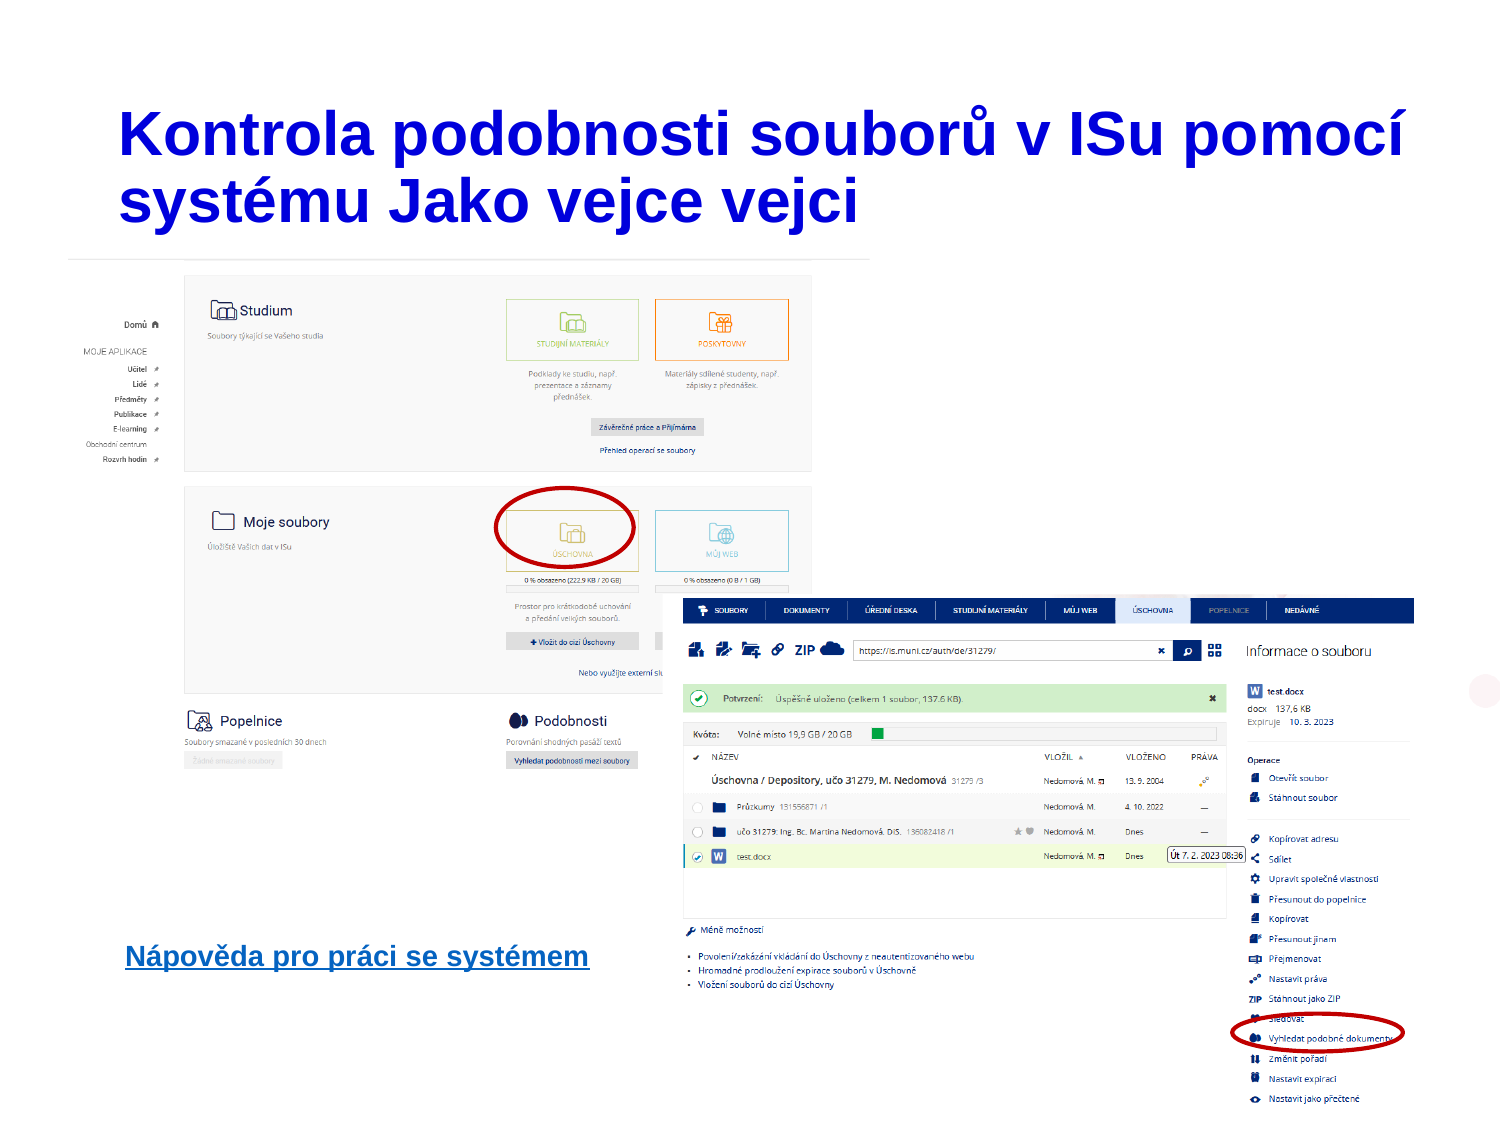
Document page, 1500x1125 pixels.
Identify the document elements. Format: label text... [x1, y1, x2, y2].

text_box Nápověda pro práci se systémem [110, 929, 609, 980]
picture [67, 258, 1500, 1114]
title Kontrola podobnosti souborů v ISu pomocí systému Jako vejce vejci [103, 59, 1432, 278]
